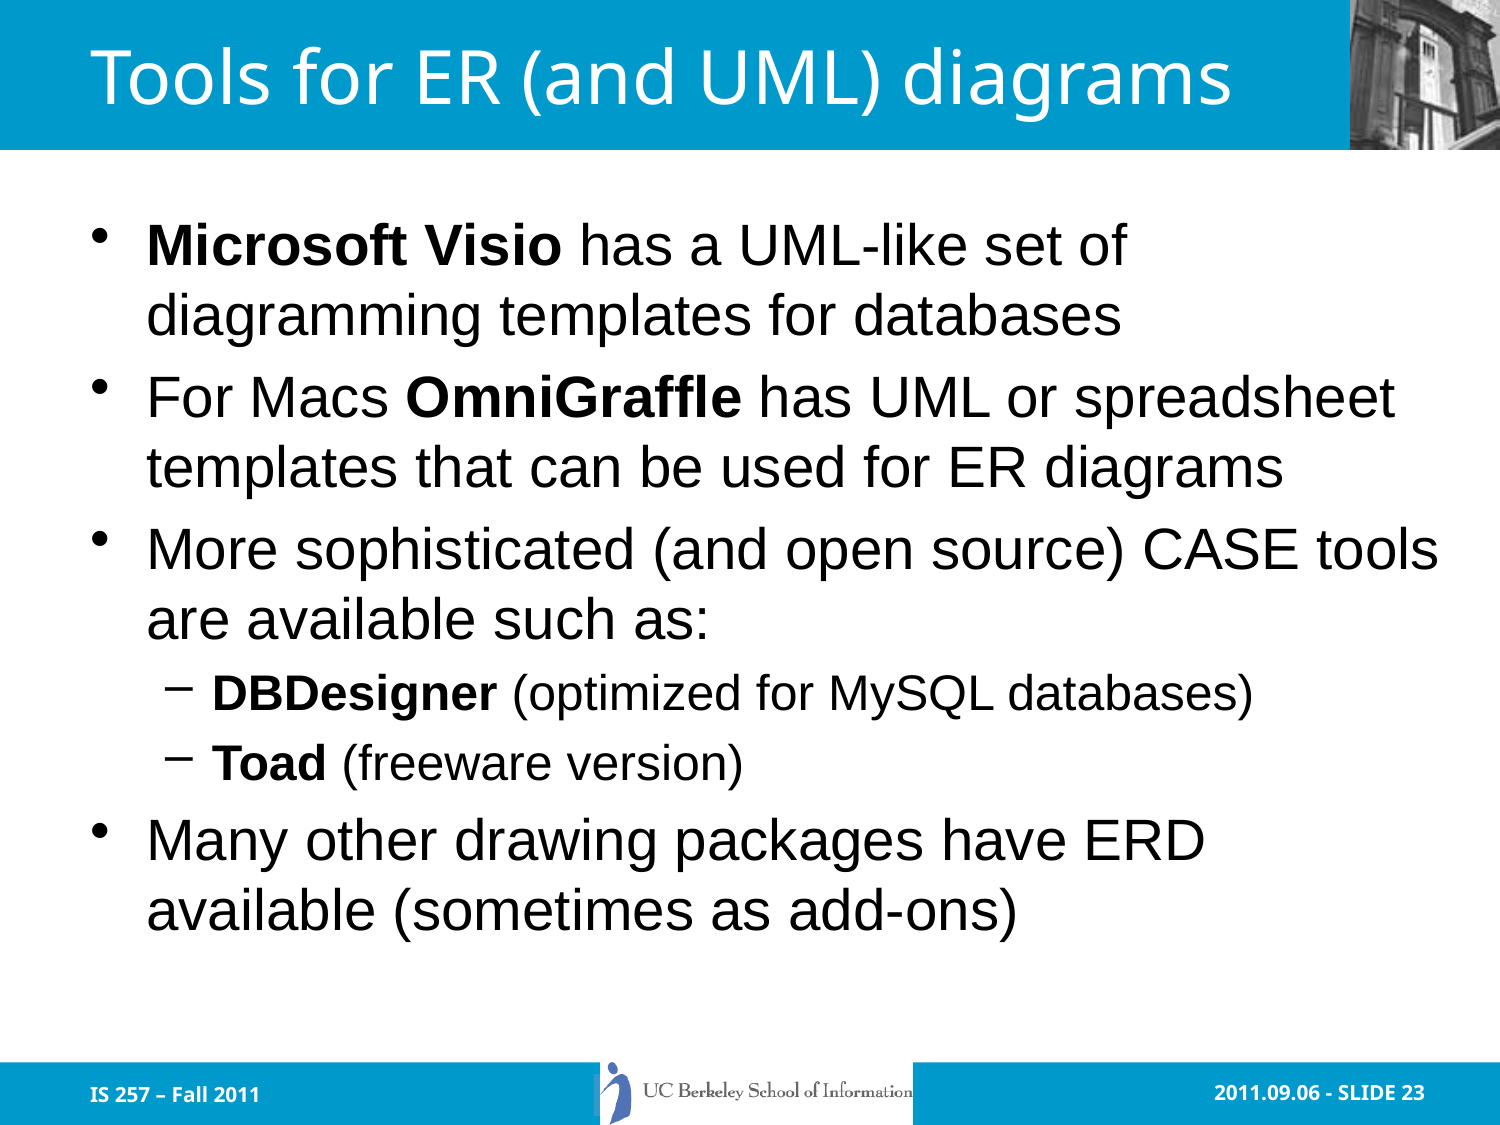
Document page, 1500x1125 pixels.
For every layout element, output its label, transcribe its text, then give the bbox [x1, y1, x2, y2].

picture [1351, 0, 1500, 150]
picture [594, 1062, 912, 1125]
slide_number IS 257 – Fall 2011 [75, 1062, 388, 1125]
list Microsoft Visio has a UML-like set of diagramming templates for databases For Macs OmniGraffle has UML or spreadsheet templates that can be used for ER diagrams More sophisticated (and open source) CASE tools are available such as: DBDesigner (optimized for MySQL databases) Toad (freeware version) Many other drawing packages have ERD available (sometimes as add-ons) [75, 200, 1463, 1013]
title Tools for ER (and UML) diagrams [75, 0, 1350, 150]
